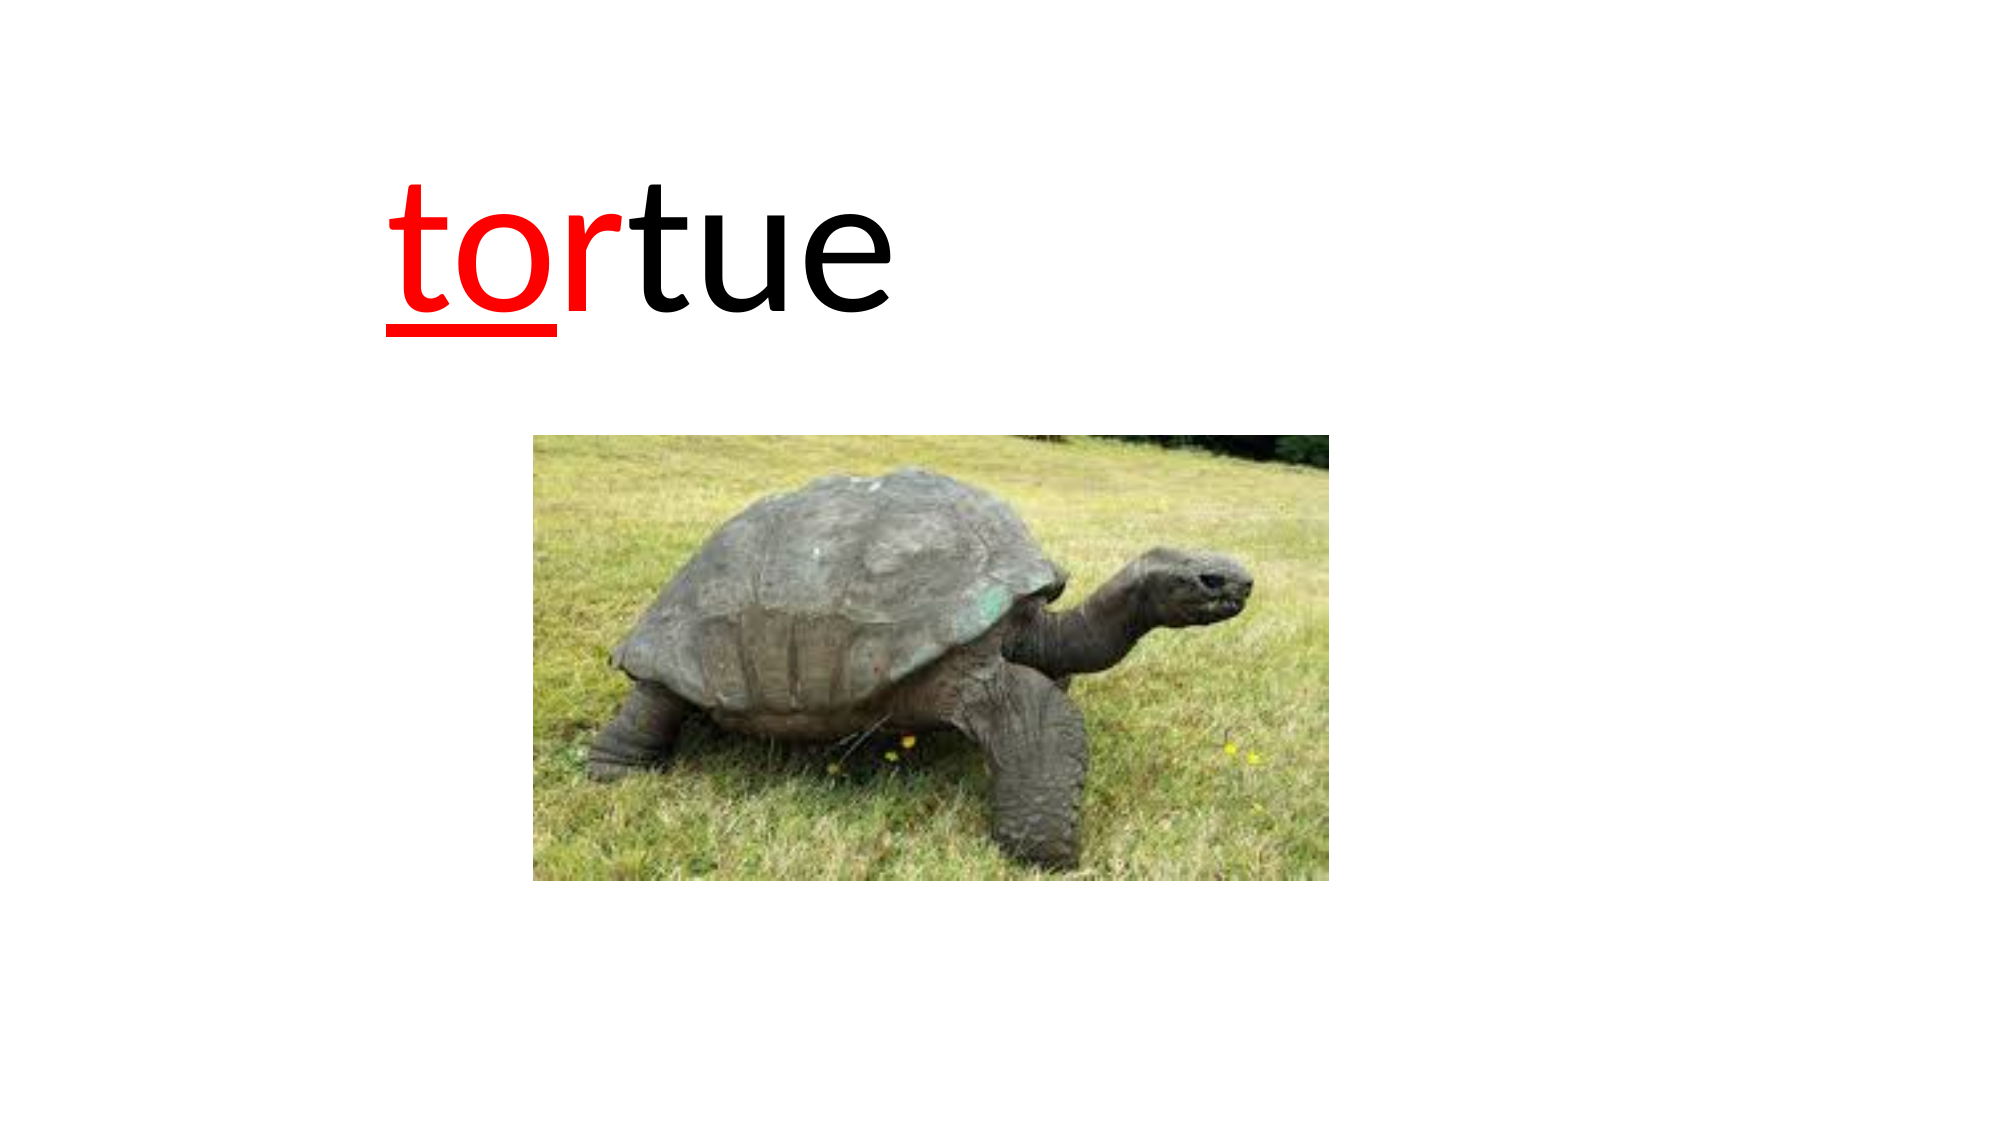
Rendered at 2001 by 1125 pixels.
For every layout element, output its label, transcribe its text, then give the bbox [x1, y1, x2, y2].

text_box tortue [371, 104, 913, 359]
picture [532, 435, 1329, 881]
